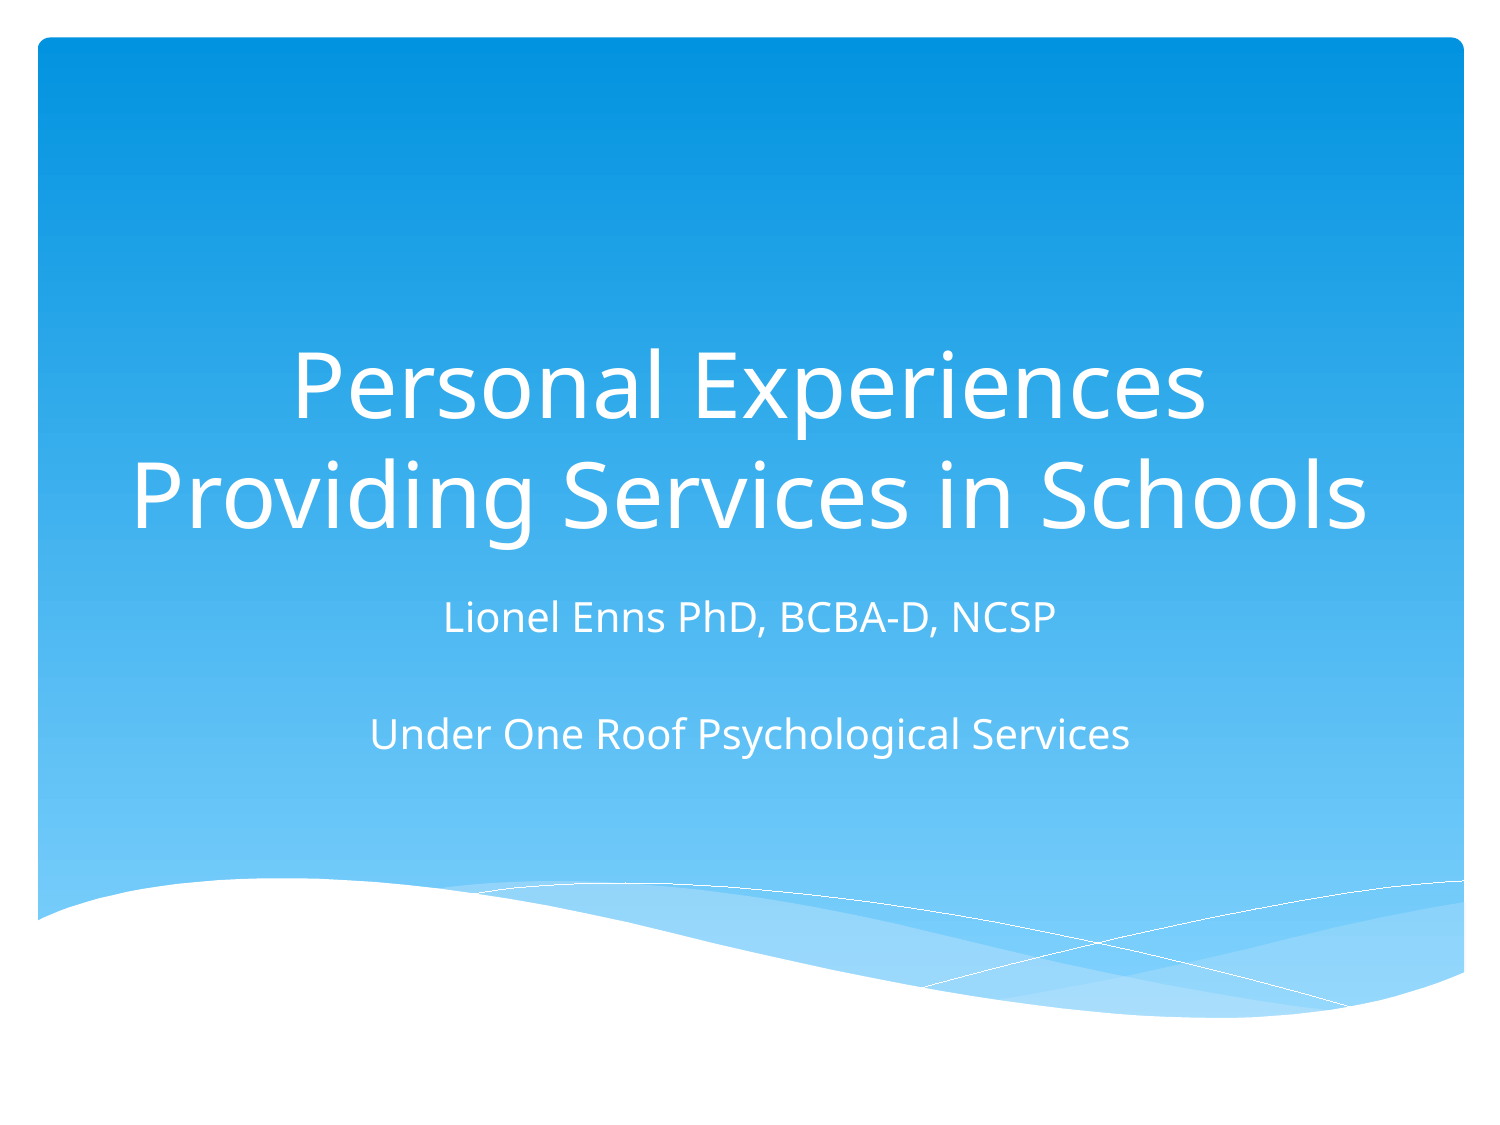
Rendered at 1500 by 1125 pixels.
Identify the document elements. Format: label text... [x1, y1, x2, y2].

title Personal Experiences Providing Services in Schools [112, 262, 1388, 555]
subtitle Lionel Enns PhD, BCBA-D, NCSP Under One Roof Psychological Services [225, 583, 1275, 825]
